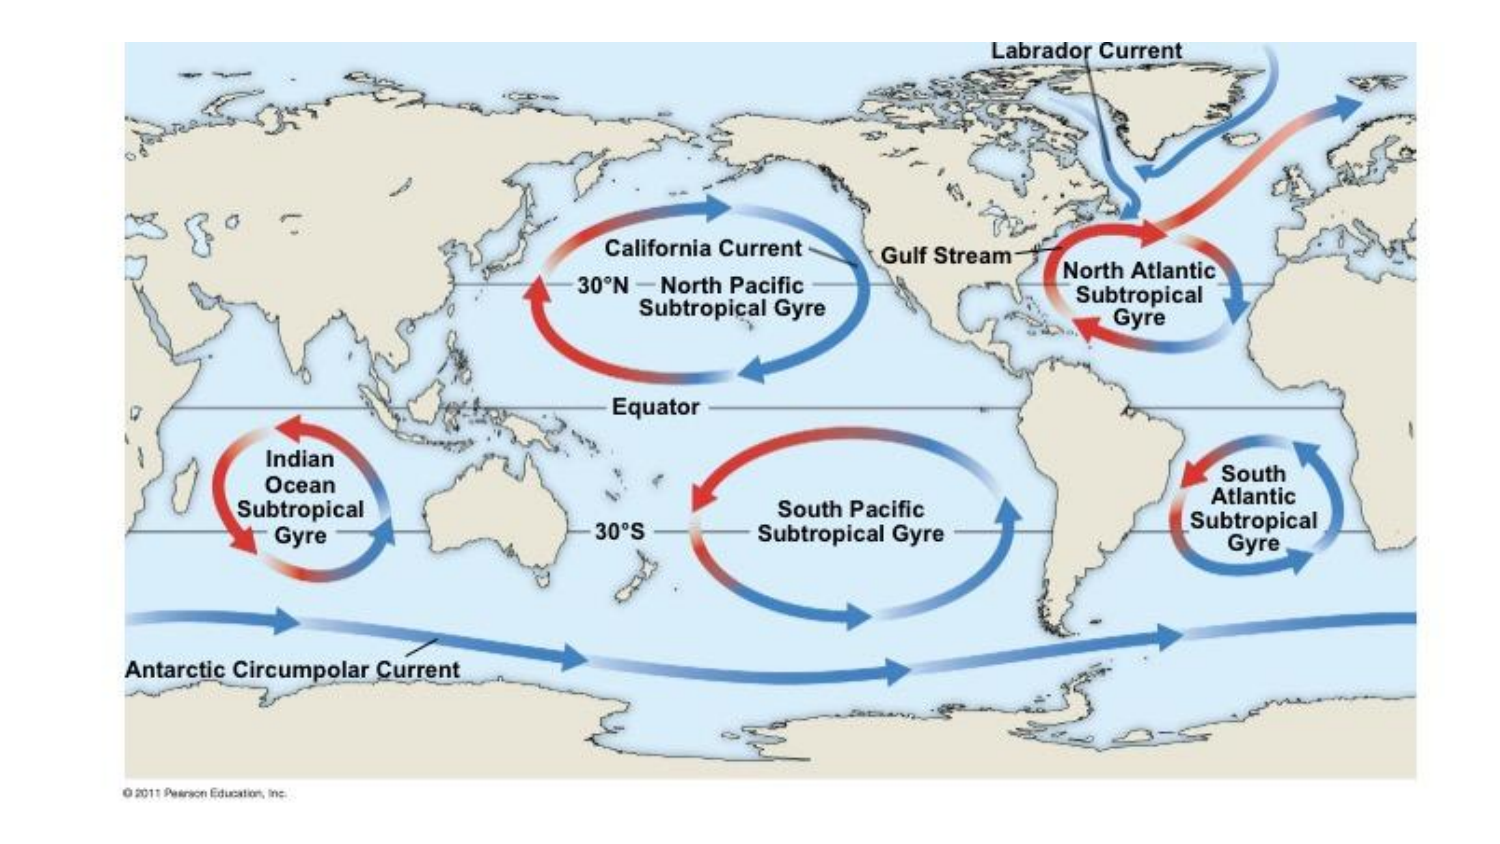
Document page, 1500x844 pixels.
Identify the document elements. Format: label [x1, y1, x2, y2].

picture [73, 42, 1471, 844]
